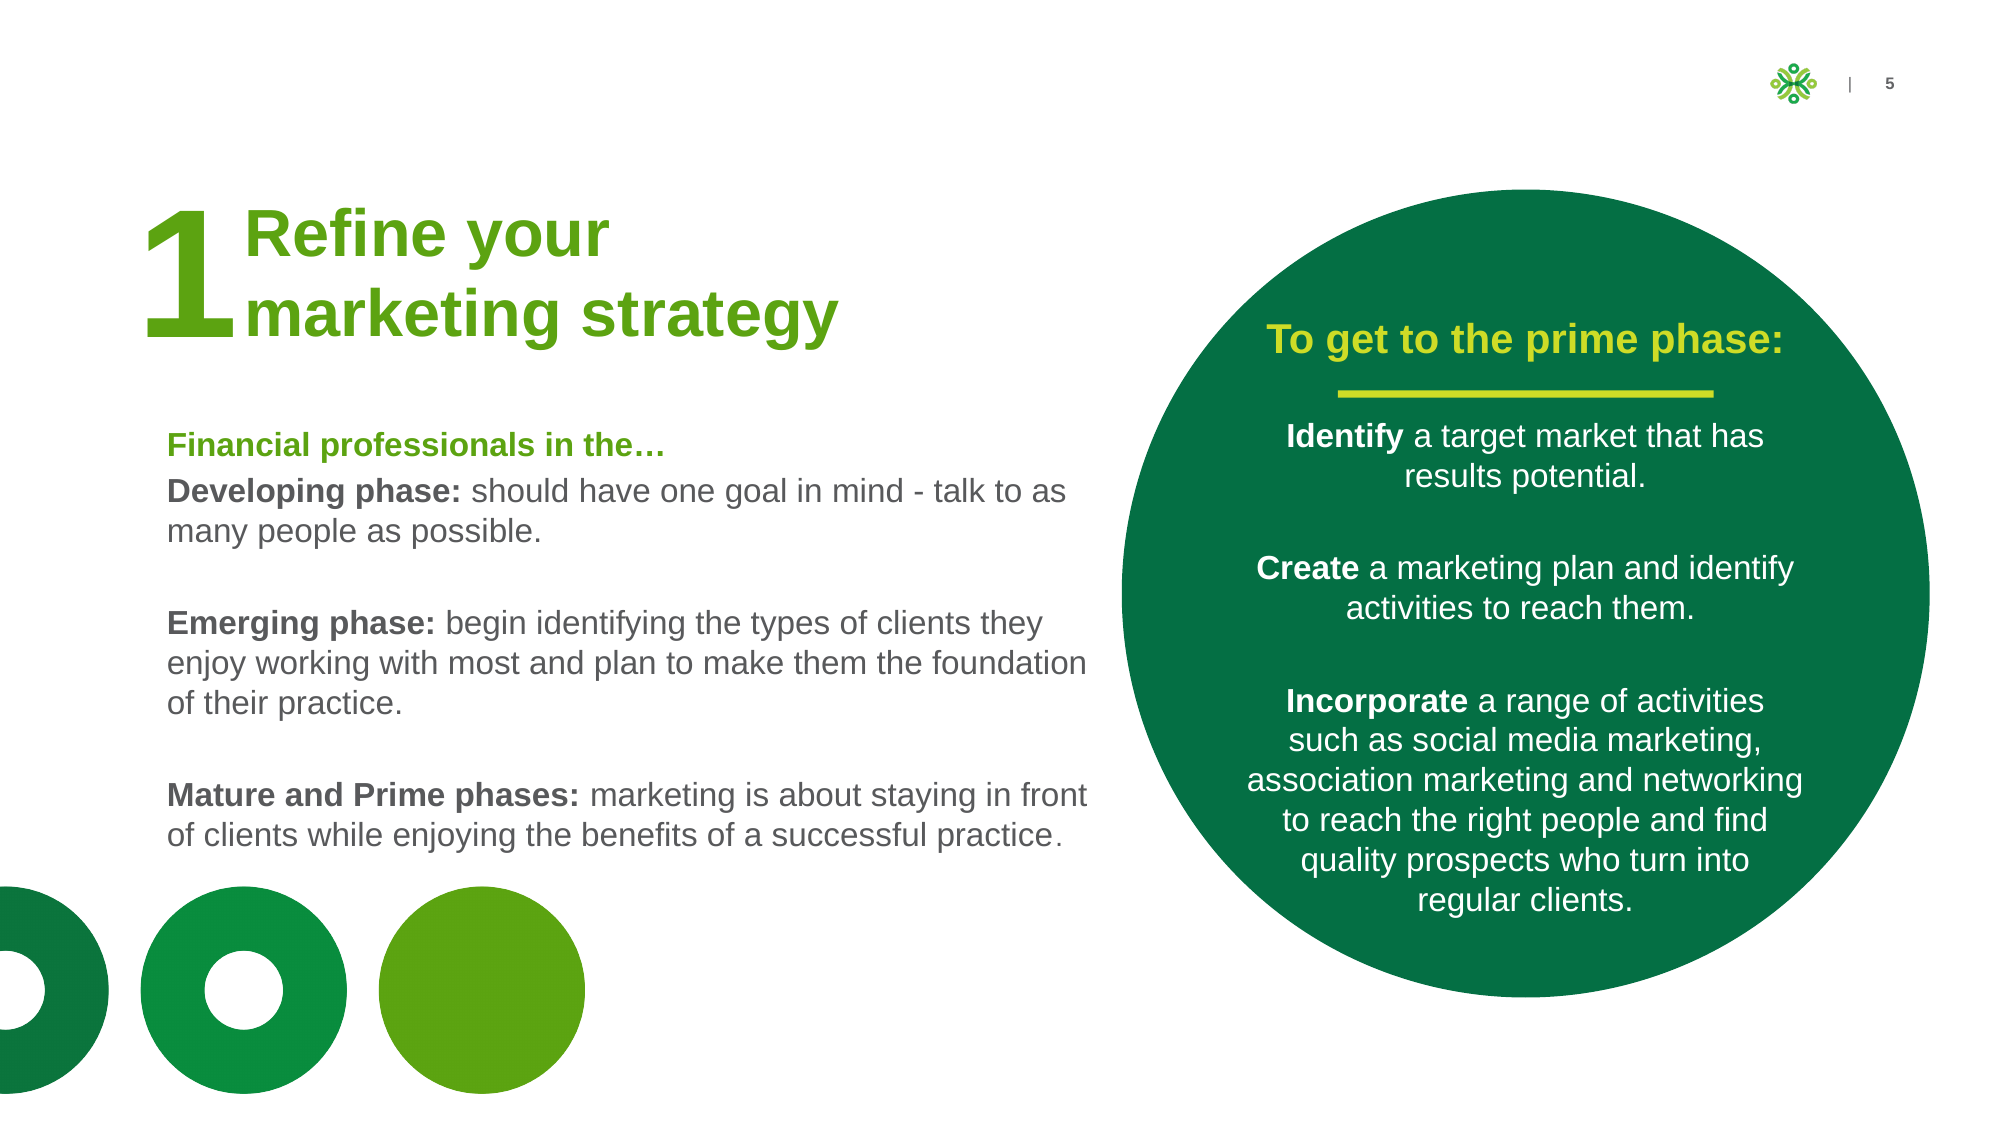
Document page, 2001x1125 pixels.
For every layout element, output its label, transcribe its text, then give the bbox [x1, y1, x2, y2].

text_box 1 [136, 182, 198, 347]
picture [0, 886, 585, 1094]
text_box [1122, 370, 1246, 887]
text_box Financial professionals in the… Developing phase: should have one goal in mind - talk to as many people as possible. Emerging phase: begin identifying the types of clients they enjoy working with most and plan to make them the foundation of their practice. Mature and Prime phases: marketing is about staying in front of clients while enjoying the benefits of a successful practice. [166, 402, 1122, 854]
text_box [1298, 929, 1753, 999]
text_box [1337, 389, 1715, 399]
title Refine your marketing strategy [244, 189, 1864, 370]
picture [1770, 63, 1817, 104]
text_box To get to the prime phase: Identify a target market that has results potential. Create a marketing plan and identify activities to reach them. Incorporate a range of activities such as social media marketing, association marketing and networking to reach the right people and find quality prospects who turn into regular clients. [1246, 311, 1805, 929]
text_box [1805, 370, 1931, 887]
